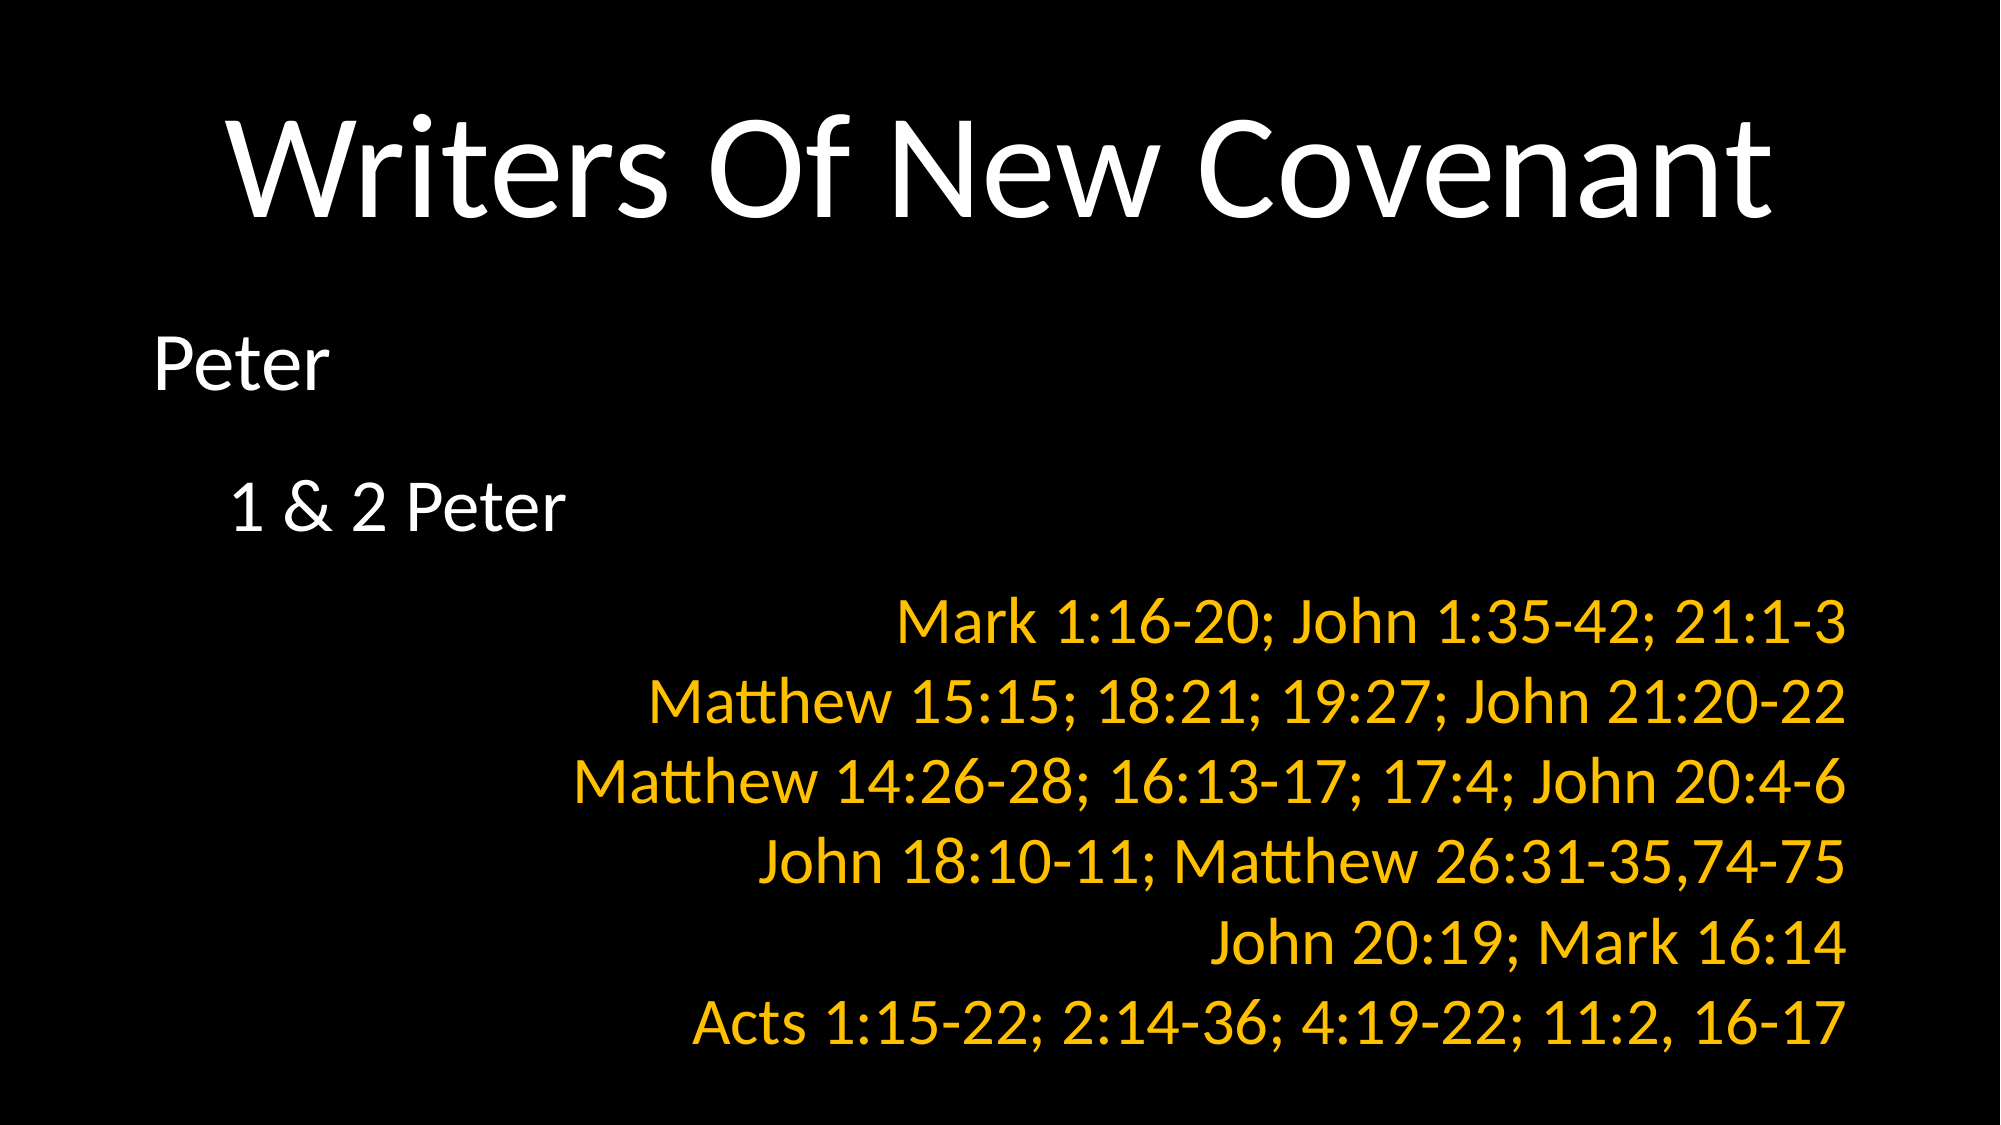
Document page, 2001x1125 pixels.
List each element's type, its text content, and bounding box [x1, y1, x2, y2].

list Peter 1 & 2 Peter [137, 299, 511, 1066]
list Mark 1:16-20; John 1:35-42; 21:1-3 Matthew 15:15; 18:21; 19:27; John 21:20-22 Matthew 14:26-28; 16:13-17; 17:4; John 20:4-6 John 18:10-11; Matthew 26:31-35,74-75 John 20:19; Mark 16:14 Acts 1:15-22; 2:14-36; 4:19-22; 11:2, 16-17 [511, 299, 1863, 1066]
title Writers Of New Covenant [137, 59, 1863, 278]
